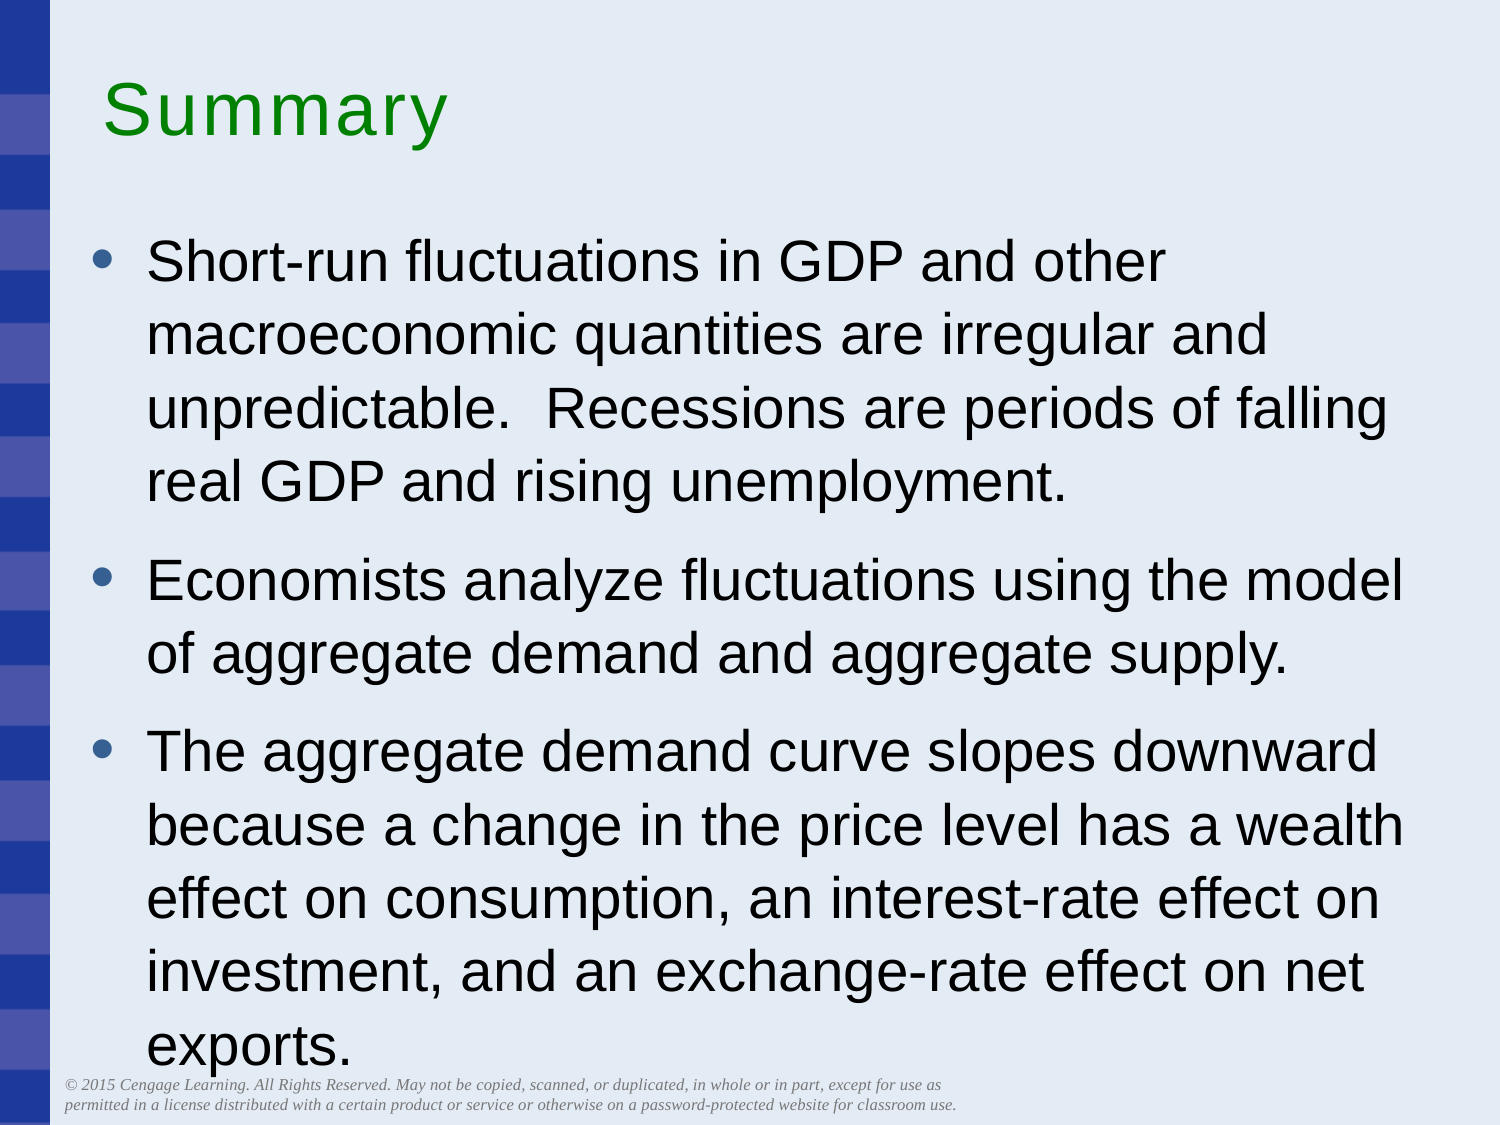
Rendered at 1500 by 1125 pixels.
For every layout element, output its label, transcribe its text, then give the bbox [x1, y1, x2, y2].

list Short-run fluctuations in GDP and other macroeconomic quantities are irregular and unpredictable. Recessions are periods of falling real GDP and rising unemployment. Economists analyze fluctuations using the model of aggregate demand and aggregate supply. The aggregate demand curve slopes downward because a change in the price level has a wealth effect on consumption, an interest-rate effect on investment, and an exchange-rate effect on net exports. [75, 212, 1425, 1098]
text_box © 2015 Cengage Learning. All Rights Reserved. May not be copied, scanned, or duplicated, in whole or in part, except for use as permitted in a license distributed with a certain product or service or otherwise on a password-protected website for classroom use. [54, 1066, 977, 1121]
title Summary [87, 31, 1475, 150]
picture [0, 0, 51, 1125]
